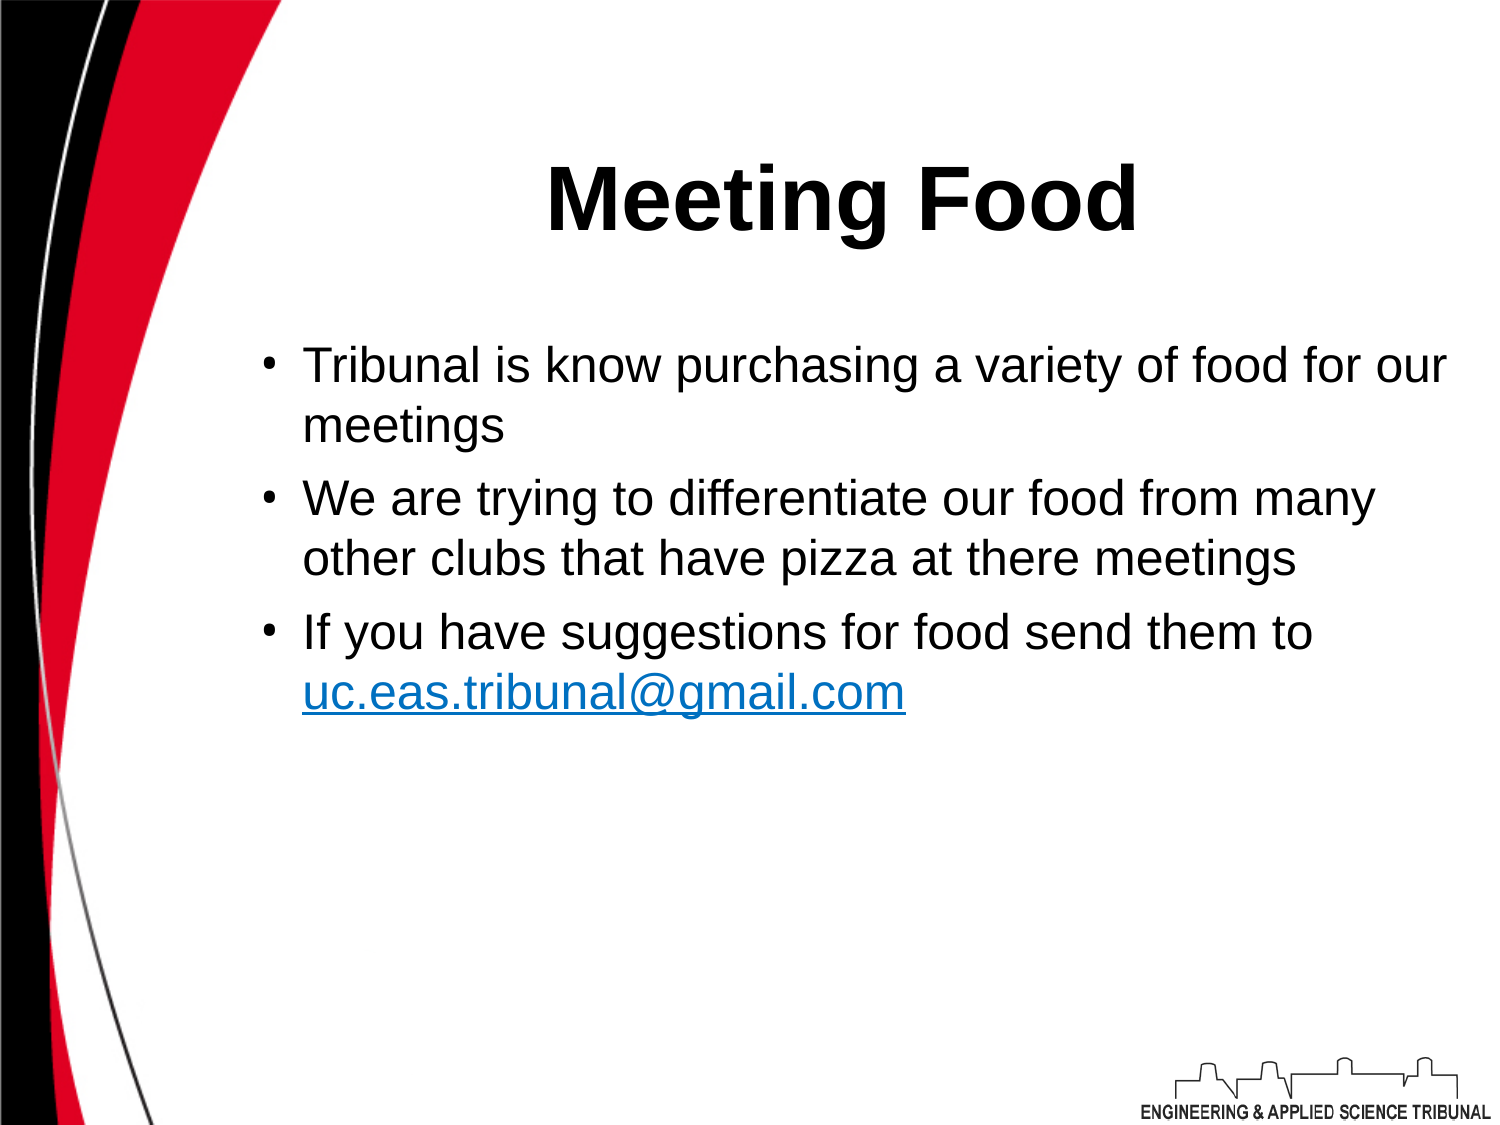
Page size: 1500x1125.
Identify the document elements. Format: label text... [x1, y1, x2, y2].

list Tribunal is know purchasing a variety of food for our meetings We are trying to differentiate our food from many other clubs that have pizza at there meetings If you have suggestions for food send them to uc.eas.tribunal@gmail.com [212, 317, 1475, 900]
picture [1137, 1057, 1495, 1121]
title Meeting Food [212, 100, 1475, 288]
picture [0, 0, 422, 1125]
